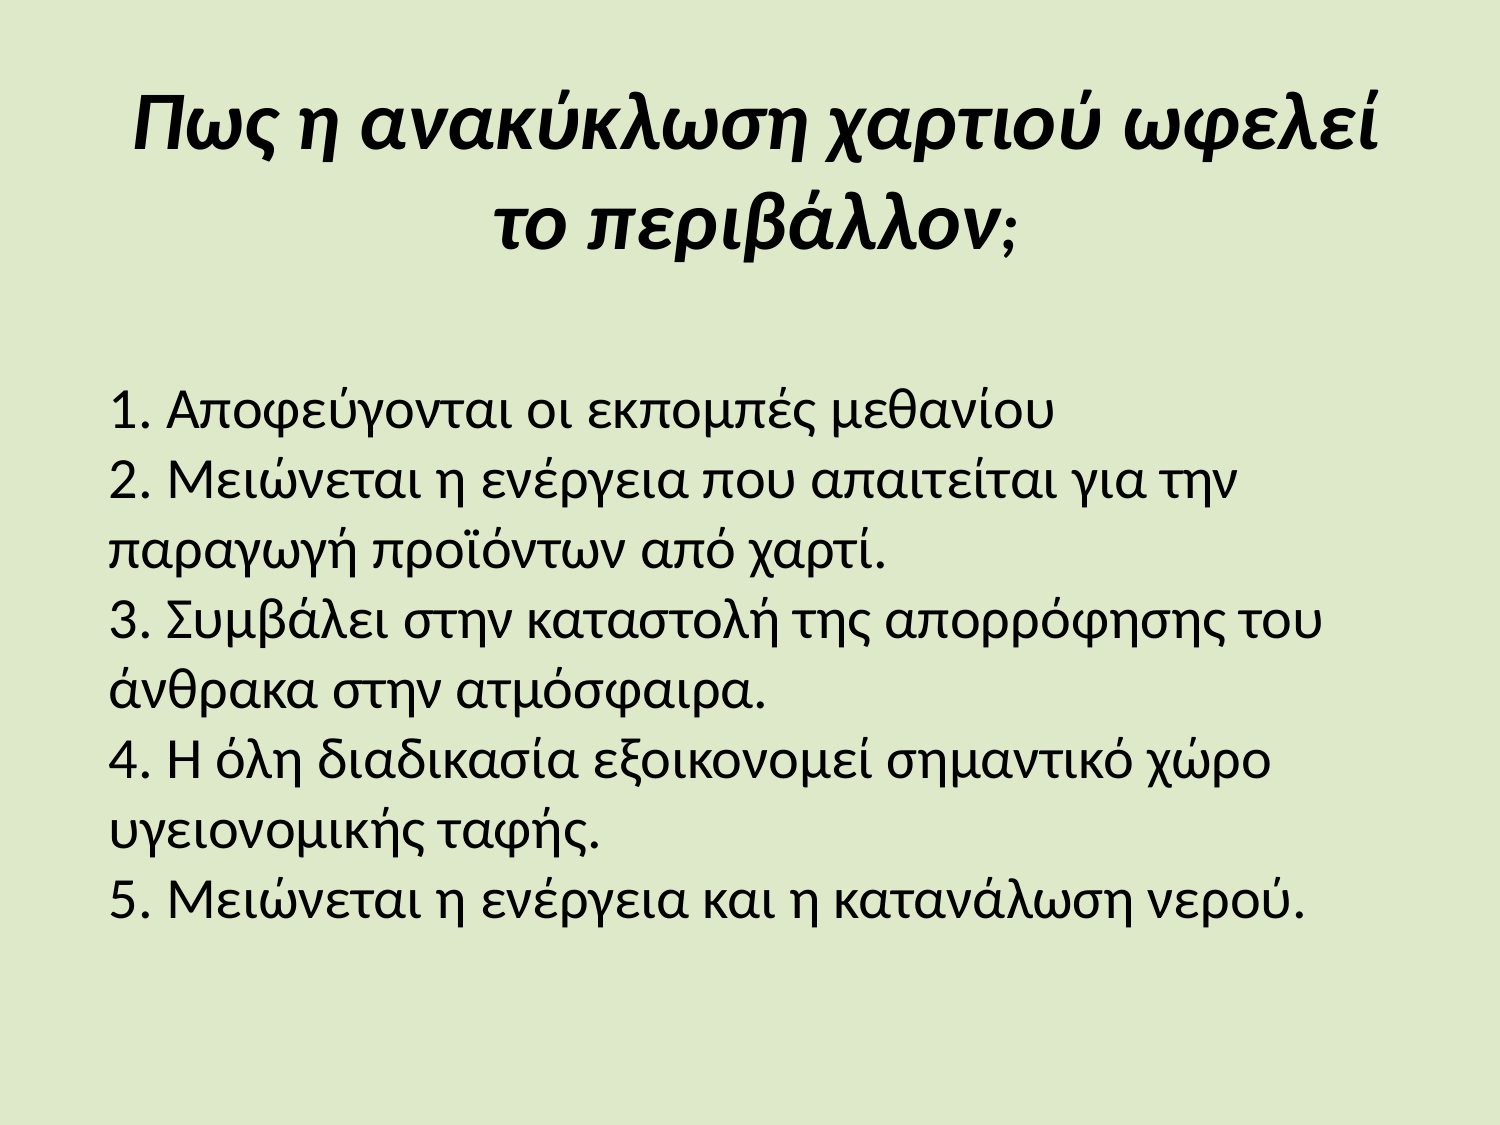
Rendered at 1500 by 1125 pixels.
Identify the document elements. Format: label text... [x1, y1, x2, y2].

title 1. Αποφεύγονται οι εκπομπές μεθανίου 2. Μειώνεται η ενέργεια που απαιτείται για την παραγωγή προϊόντων από χαρτί. 3. Συμβάλει στην καταστολή της απορρόφησης του άνθρακα στην ατμόσφαιρα. 4. Η όλη διαδικασία εξοικονομεί σημαντικό χώρο υγειονομικής ταφής. 5. Μειώνεται η ενέργεια και η κατανάλωση νερού. [93, 304, 1454, 997]
text_box Πως η ανακύκλωση χαρτιού ωφελεί το περιβάλλον; [81, 58, 1430, 274]
